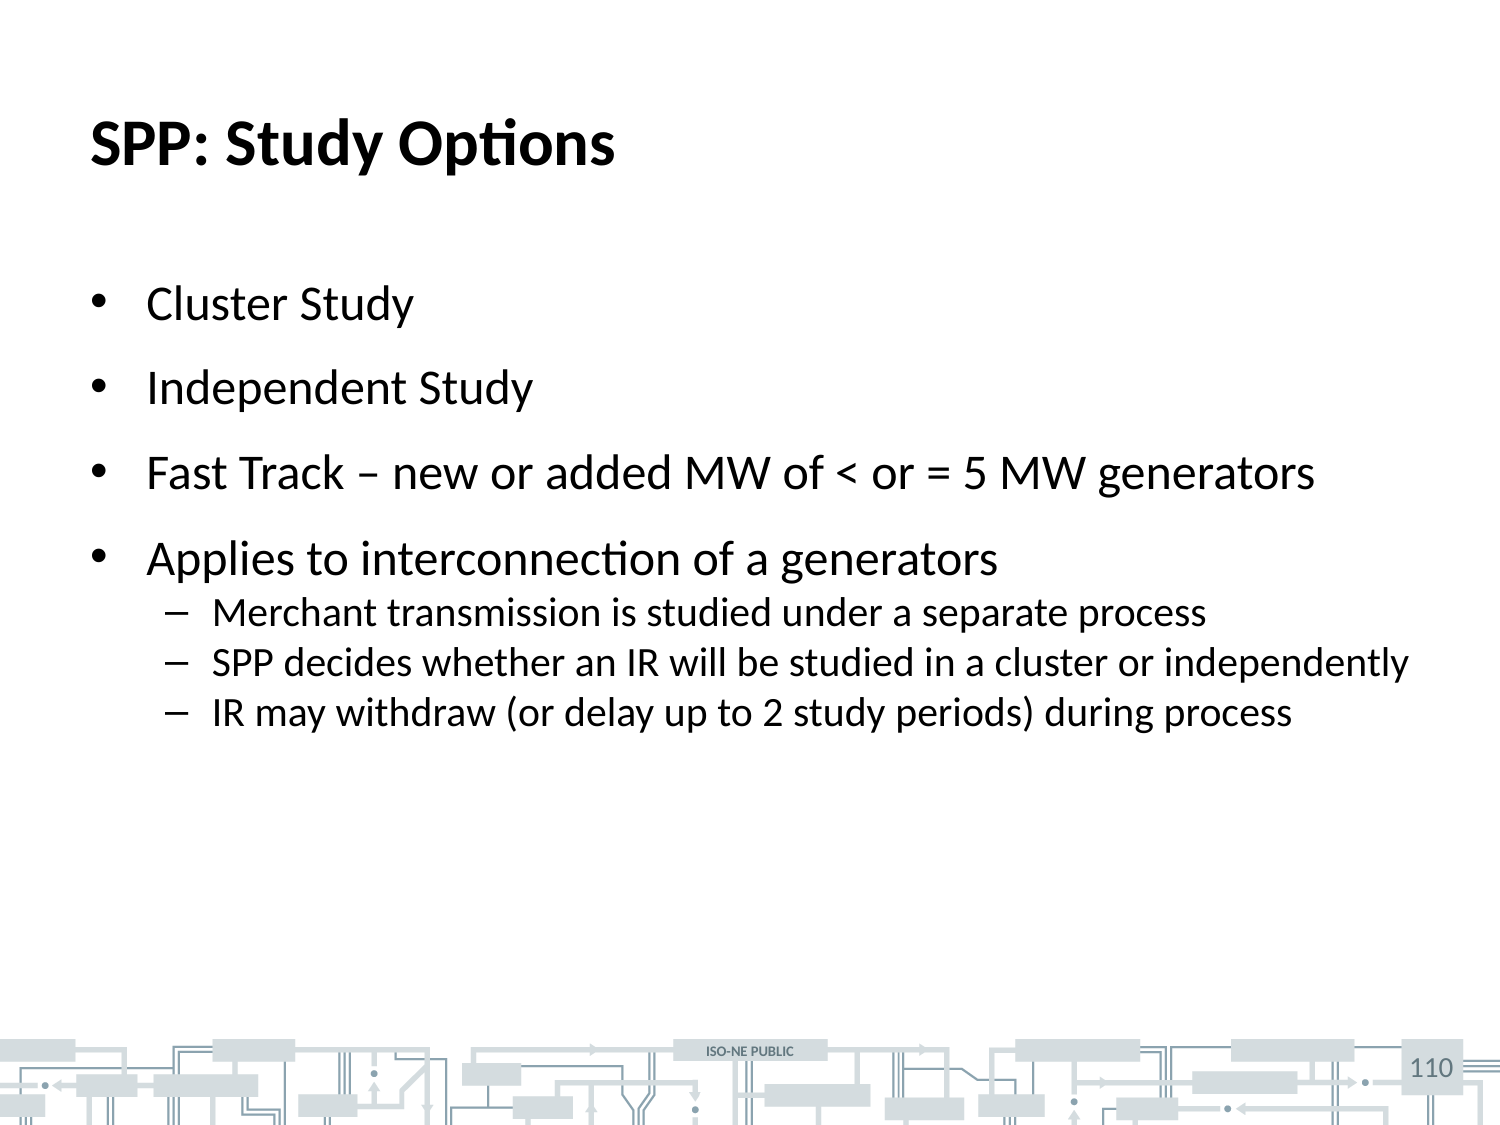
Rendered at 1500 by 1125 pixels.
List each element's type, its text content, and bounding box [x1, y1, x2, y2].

title SPP: Study Options [75, 45, 1425, 233]
list Cluster Study Independent Study Fast Track – new or added MW of < or = 5 MW generators Applies to interconnection of a generators Merchant transmission is studied under a separate process SPP decides whether an IR will be studied in a cluster or independently IR may withdraw (or delay up to 2 study periods) during process [75, 262, 1475, 988]
picture [0, 1031, 1500, 1125]
slide_number 110 [1400, 1044, 1463, 1088]
